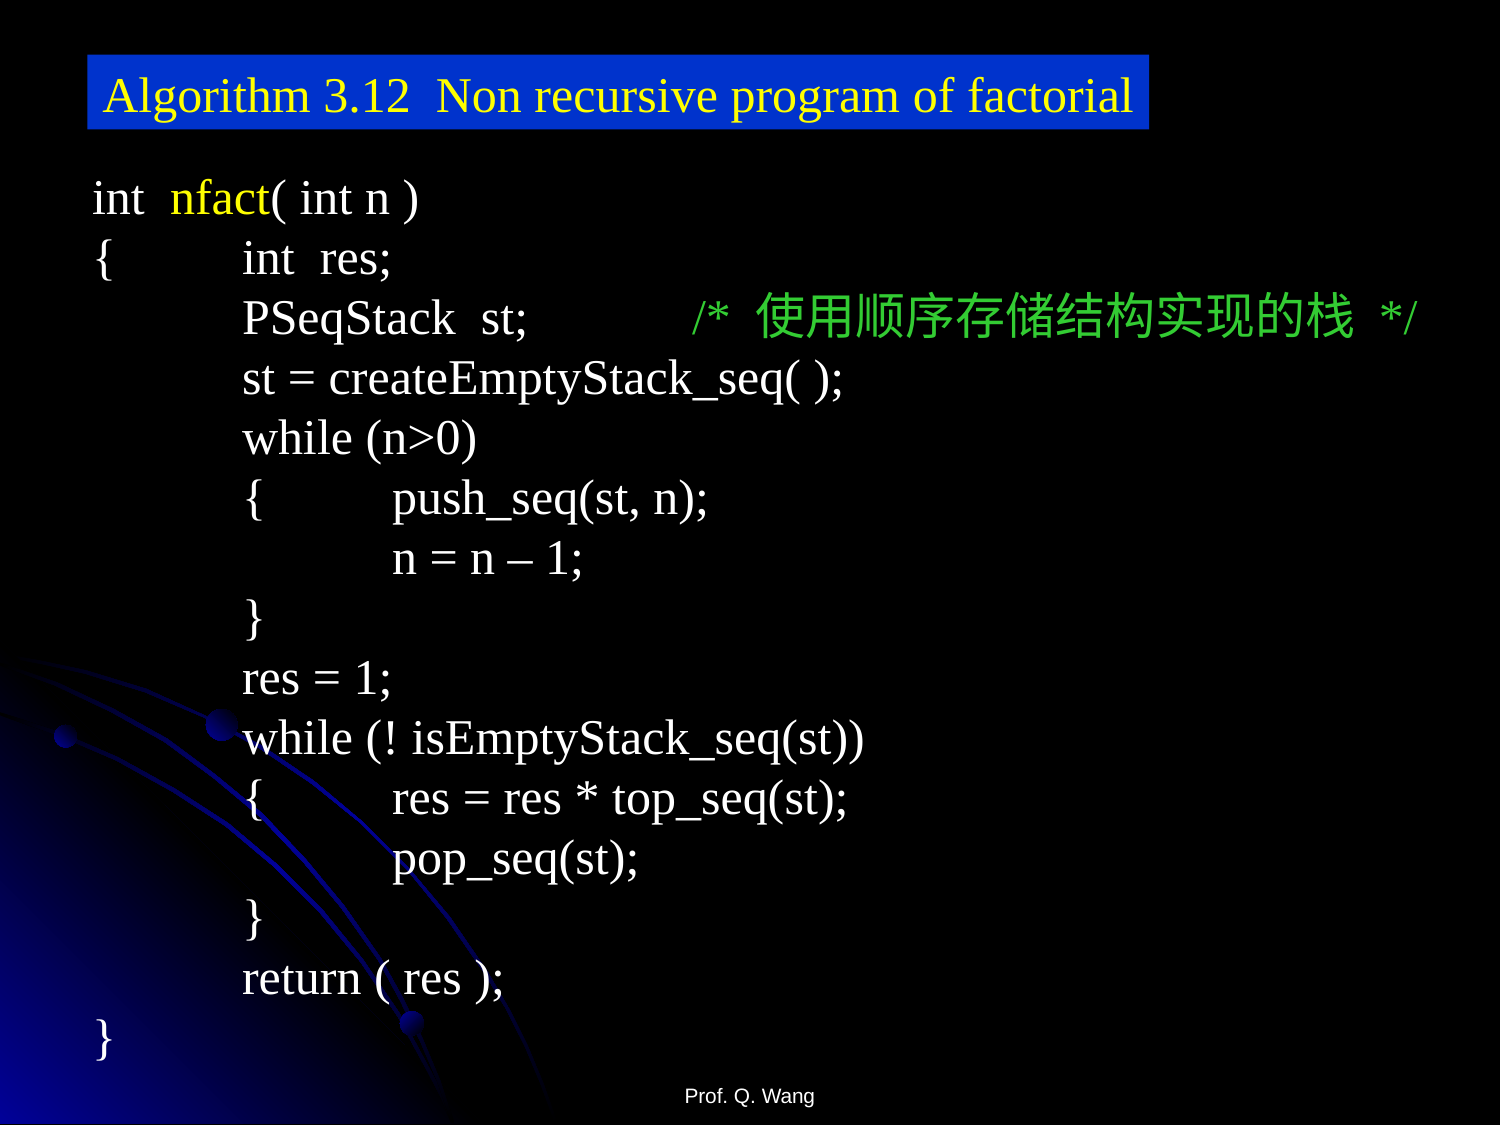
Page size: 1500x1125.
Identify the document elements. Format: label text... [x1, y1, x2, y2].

text_box Algorithm 3.12 Non recursive program of factorial [87, 54, 1150, 130]
footer Prof. Q. Wang [512, 1072, 988, 1125]
text_box int nfact( int n ) { int res; PSeqStack st; /* 使用顺序存储结构实现的栈 */ st = createEmptyStack_seq( ); while (n>0) { push_seq(st, n); n = n – 1; } res = 1; while (! isEmptyStack_seq(st)) { res = res * top_seq(st); pop_seq(st); } return ( res ); } [77, 156, 1433, 1072]
